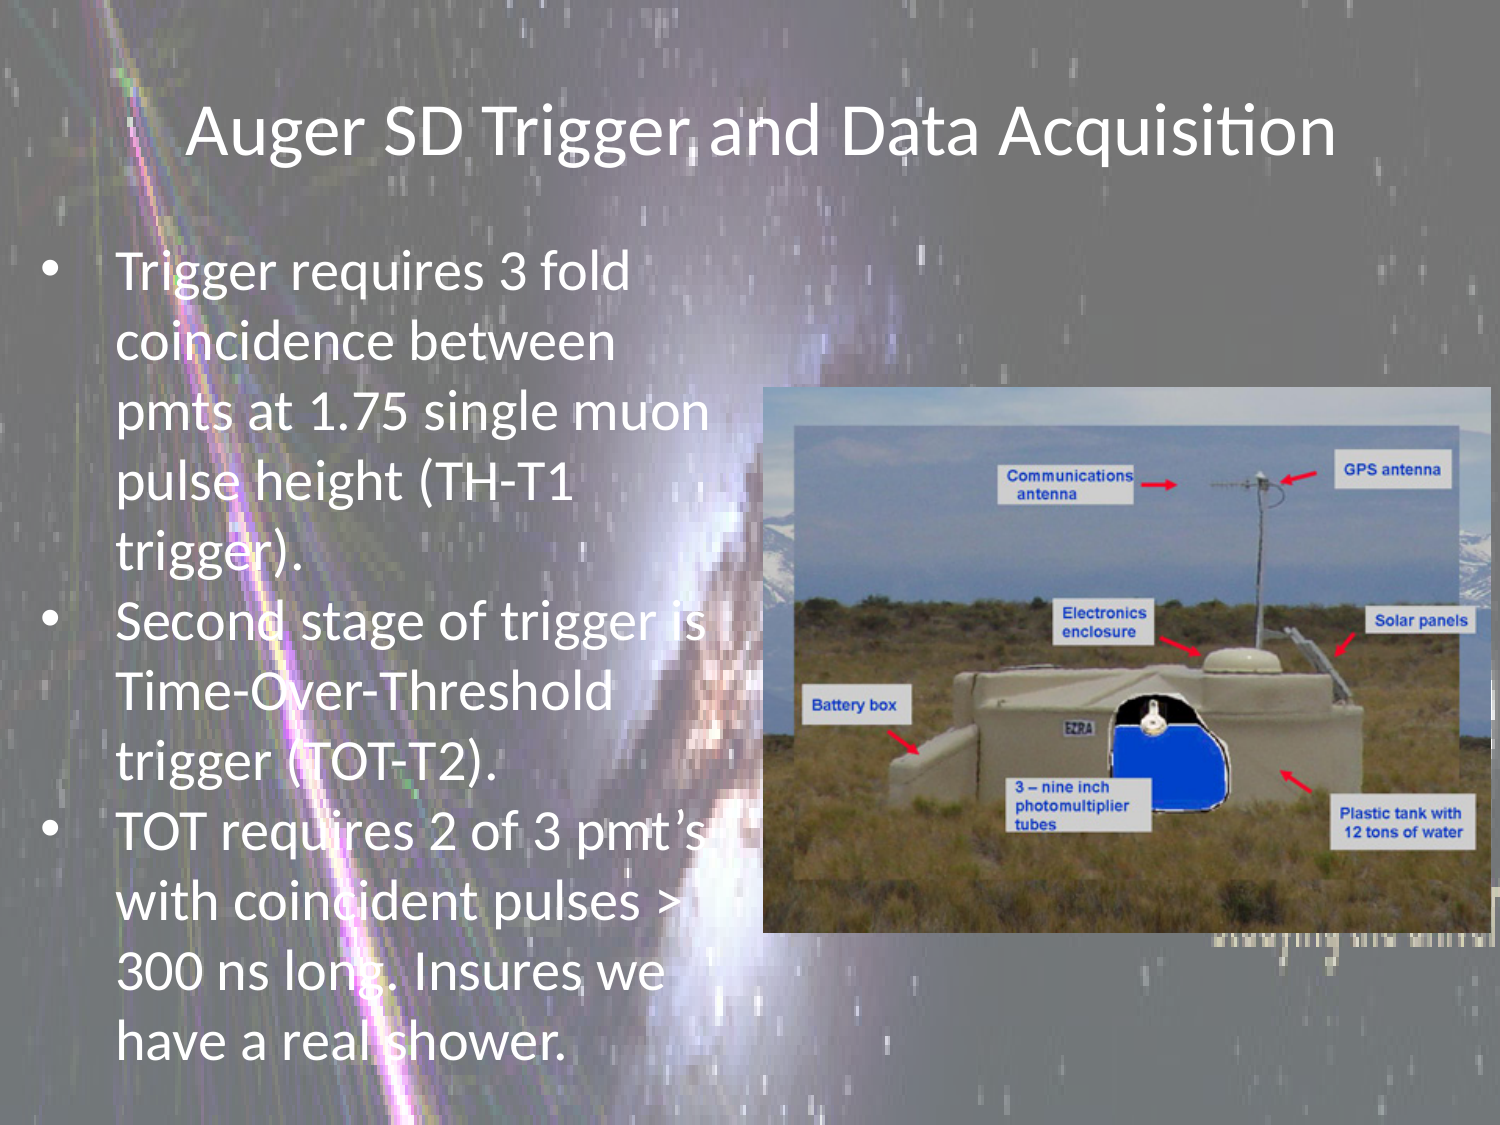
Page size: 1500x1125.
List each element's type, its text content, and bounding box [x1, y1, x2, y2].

text_box Trigger requires 3 fold coincidence between pmts at 1.75 single muon pulse height (TH-T1 trigger). Second stage of trigger is Time-Over-Threshold trigger (TOT-T2). TOT requires 2 of 3 pmt’s with coincident pulses > 300 ns long. Insures we have a real shower. [25, 224, 764, 1125]
picture [763, 387, 1491, 933]
title Auger SD Trigger and Data Acquisition [125, 50, 1400, 292]
